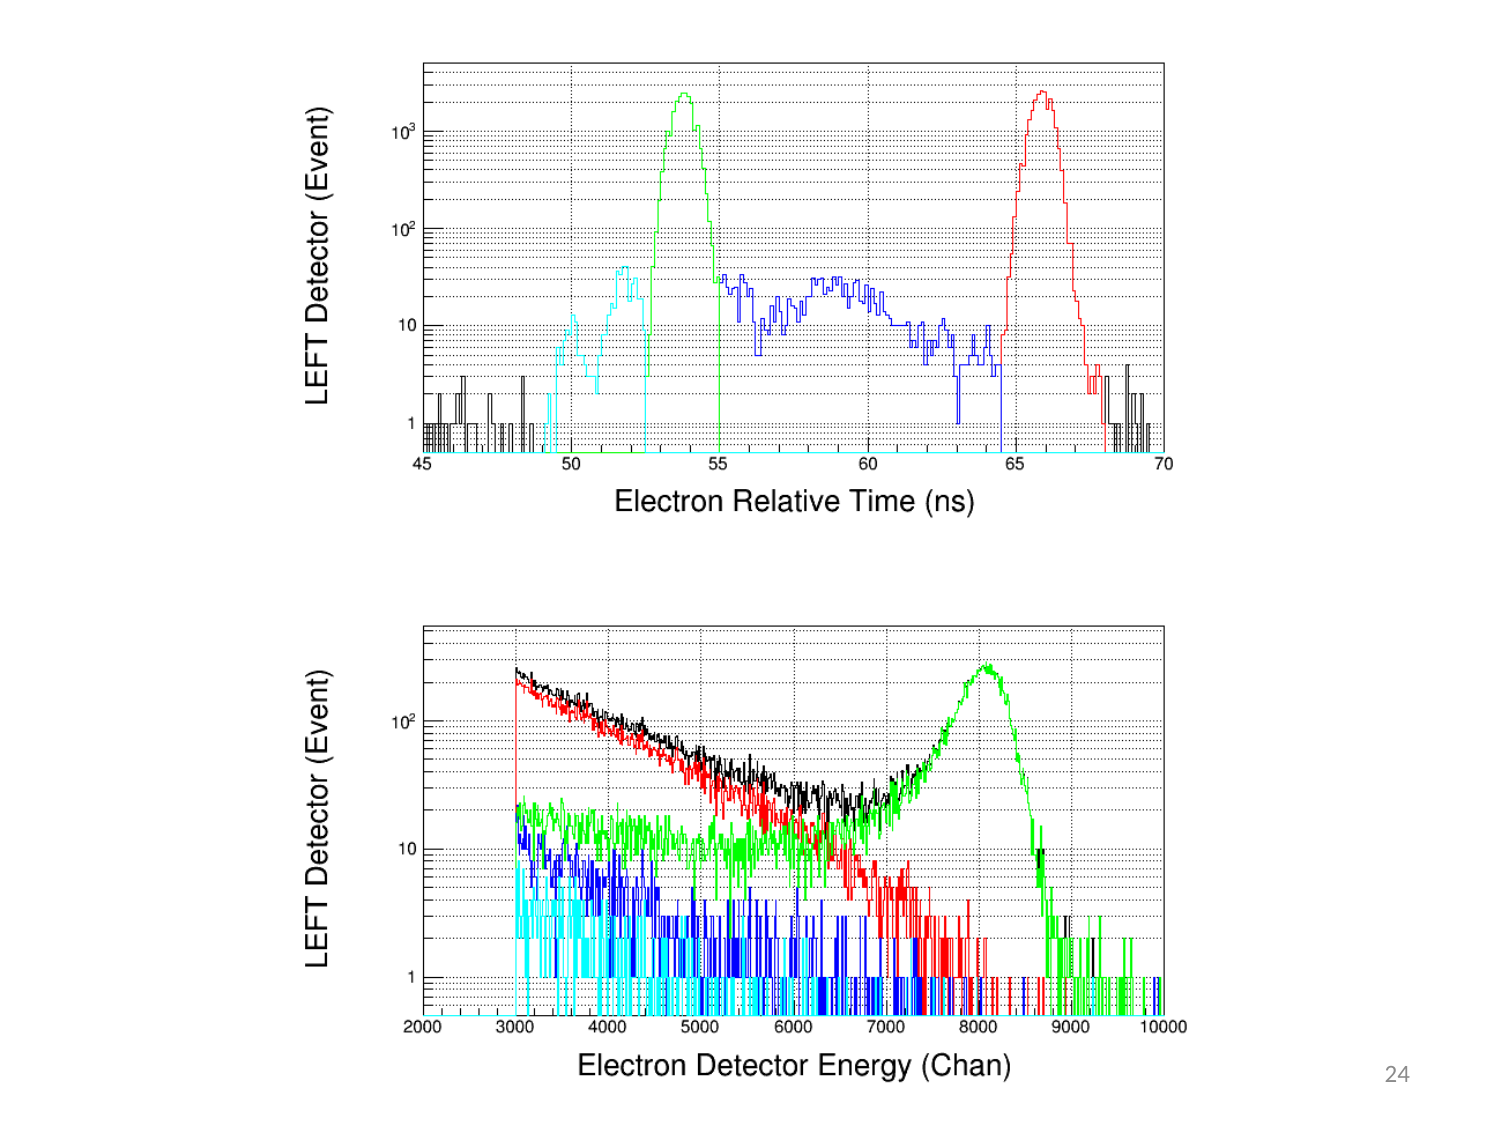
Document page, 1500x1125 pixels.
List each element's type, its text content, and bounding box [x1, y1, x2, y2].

picture [288, 0, 1212, 1125]
slide_number 24 [1215, 1042, 1425, 1103]
